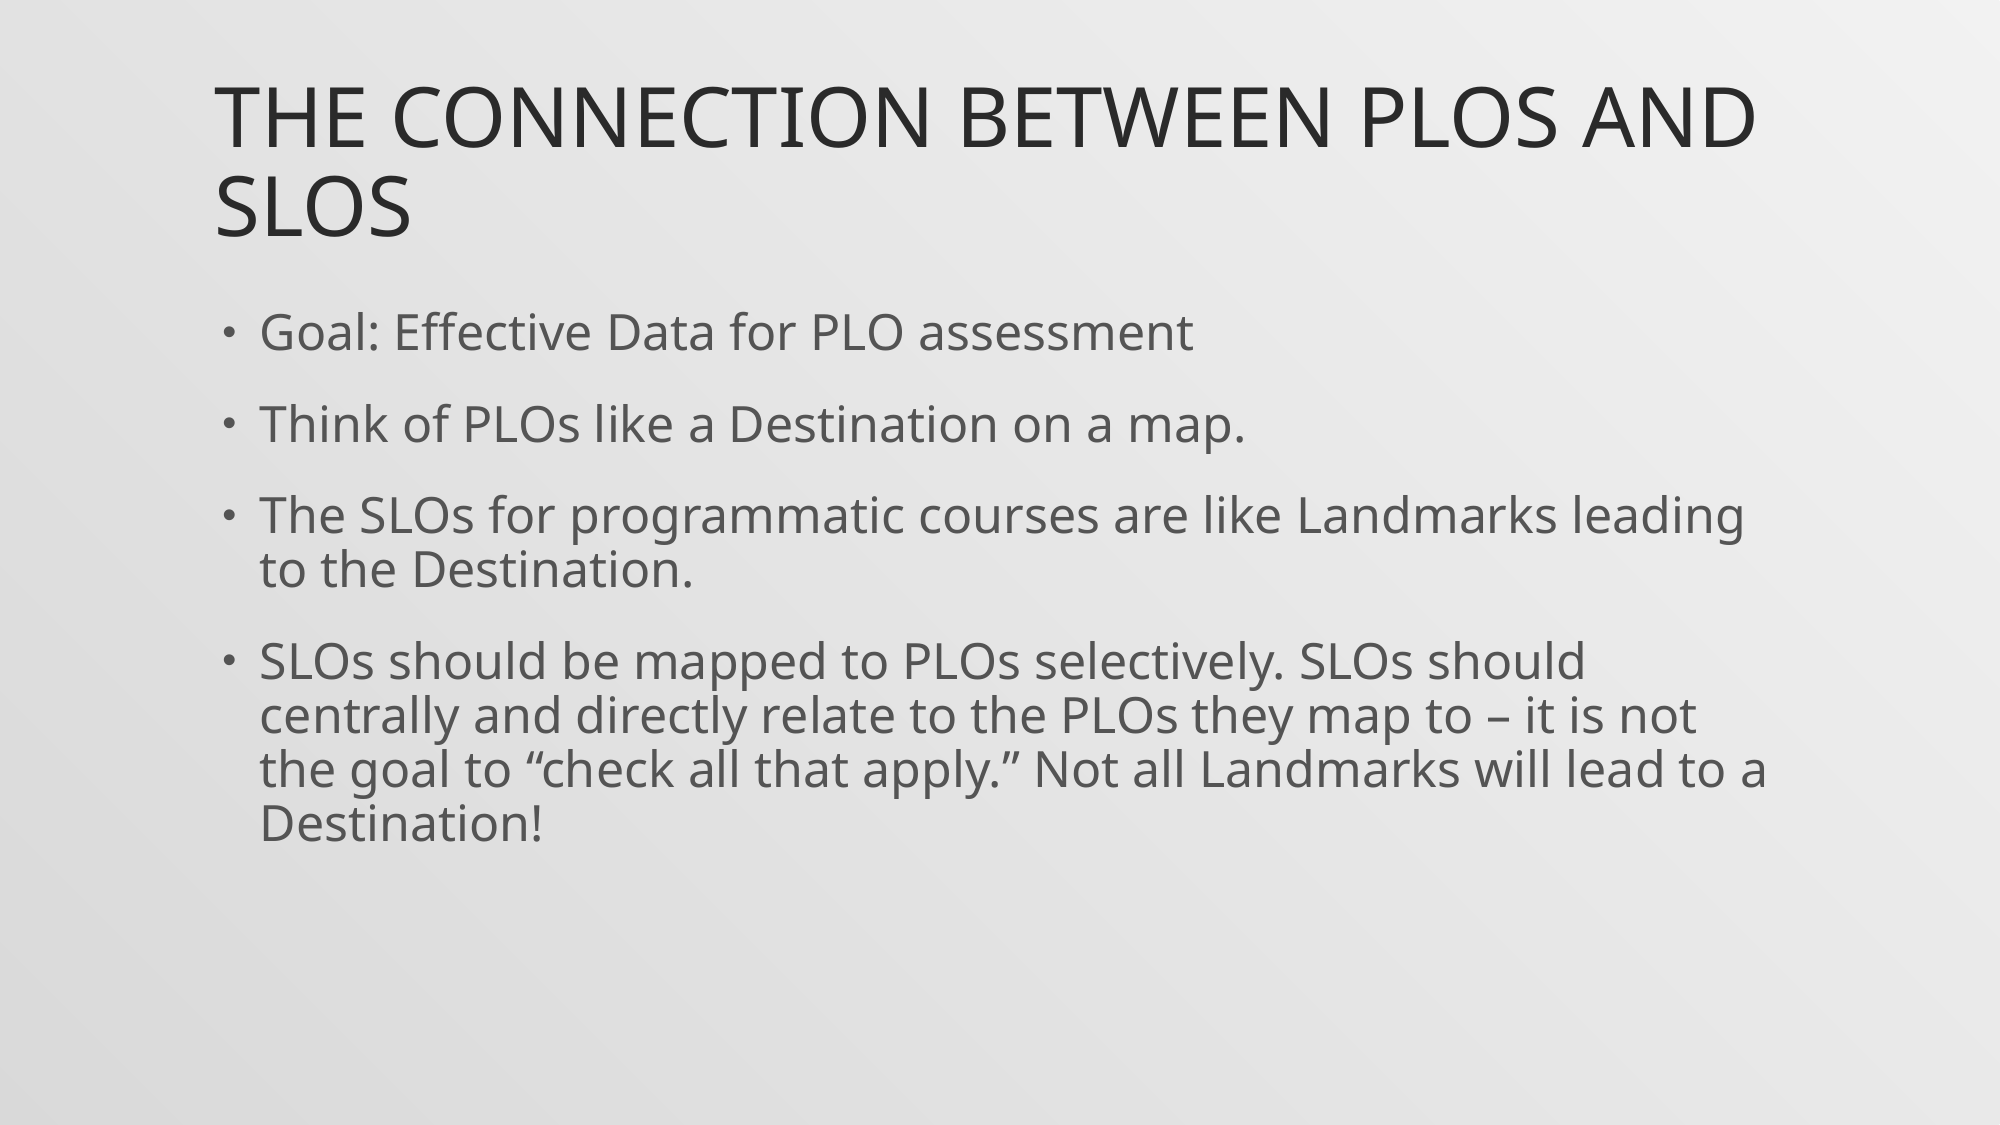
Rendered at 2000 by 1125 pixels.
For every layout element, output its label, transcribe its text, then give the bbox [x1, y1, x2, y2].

list Goal: Effective Data for PLO assessment Think of PLOs like a Destination on a map. The SLOs for programmatic courses are like Landmarks leading to the Destination. SLOs should be mapped to PLOs selectively. SLOs should centrally and directly relate to the PLOs they map to – it is not the goal to “check all that apply.” Not all Landmarks will lead to a Destination! [199, 299, 1800, 1013]
title The connection between plos and slos [199, 45, 1800, 263]
